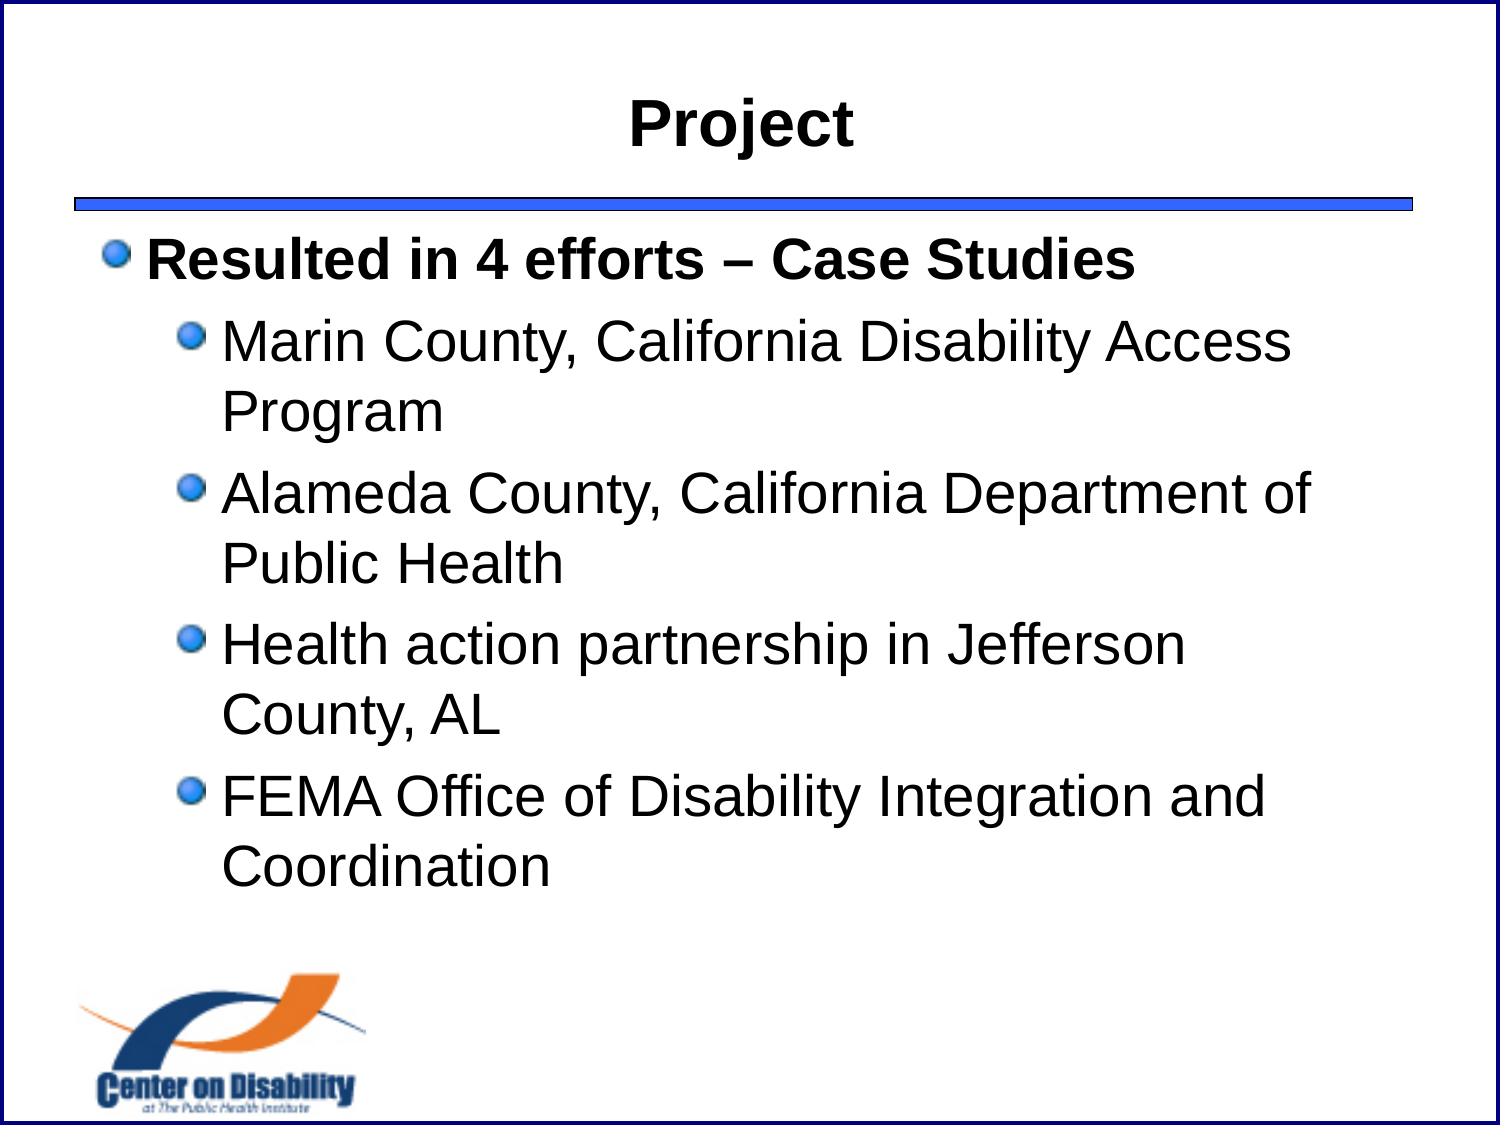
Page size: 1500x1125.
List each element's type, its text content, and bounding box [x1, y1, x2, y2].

picture [164, 317, 206, 359]
picture [164, 772, 206, 814]
picture [164, 469, 206, 511]
picture [89, 235, 131, 277]
title Project [58, 44, 1426, 194]
picture [74, 969, 366, 1118]
text_box Resulted in 4 efforts – Case Studies Marin County, California Disability Access Program Alameda County, California Department of Public Health Health action partnership in Jefferson County, AL FEMA Office of Disability Integration and Coordination [75, 214, 1408, 906]
picture [164, 620, 206, 662]
